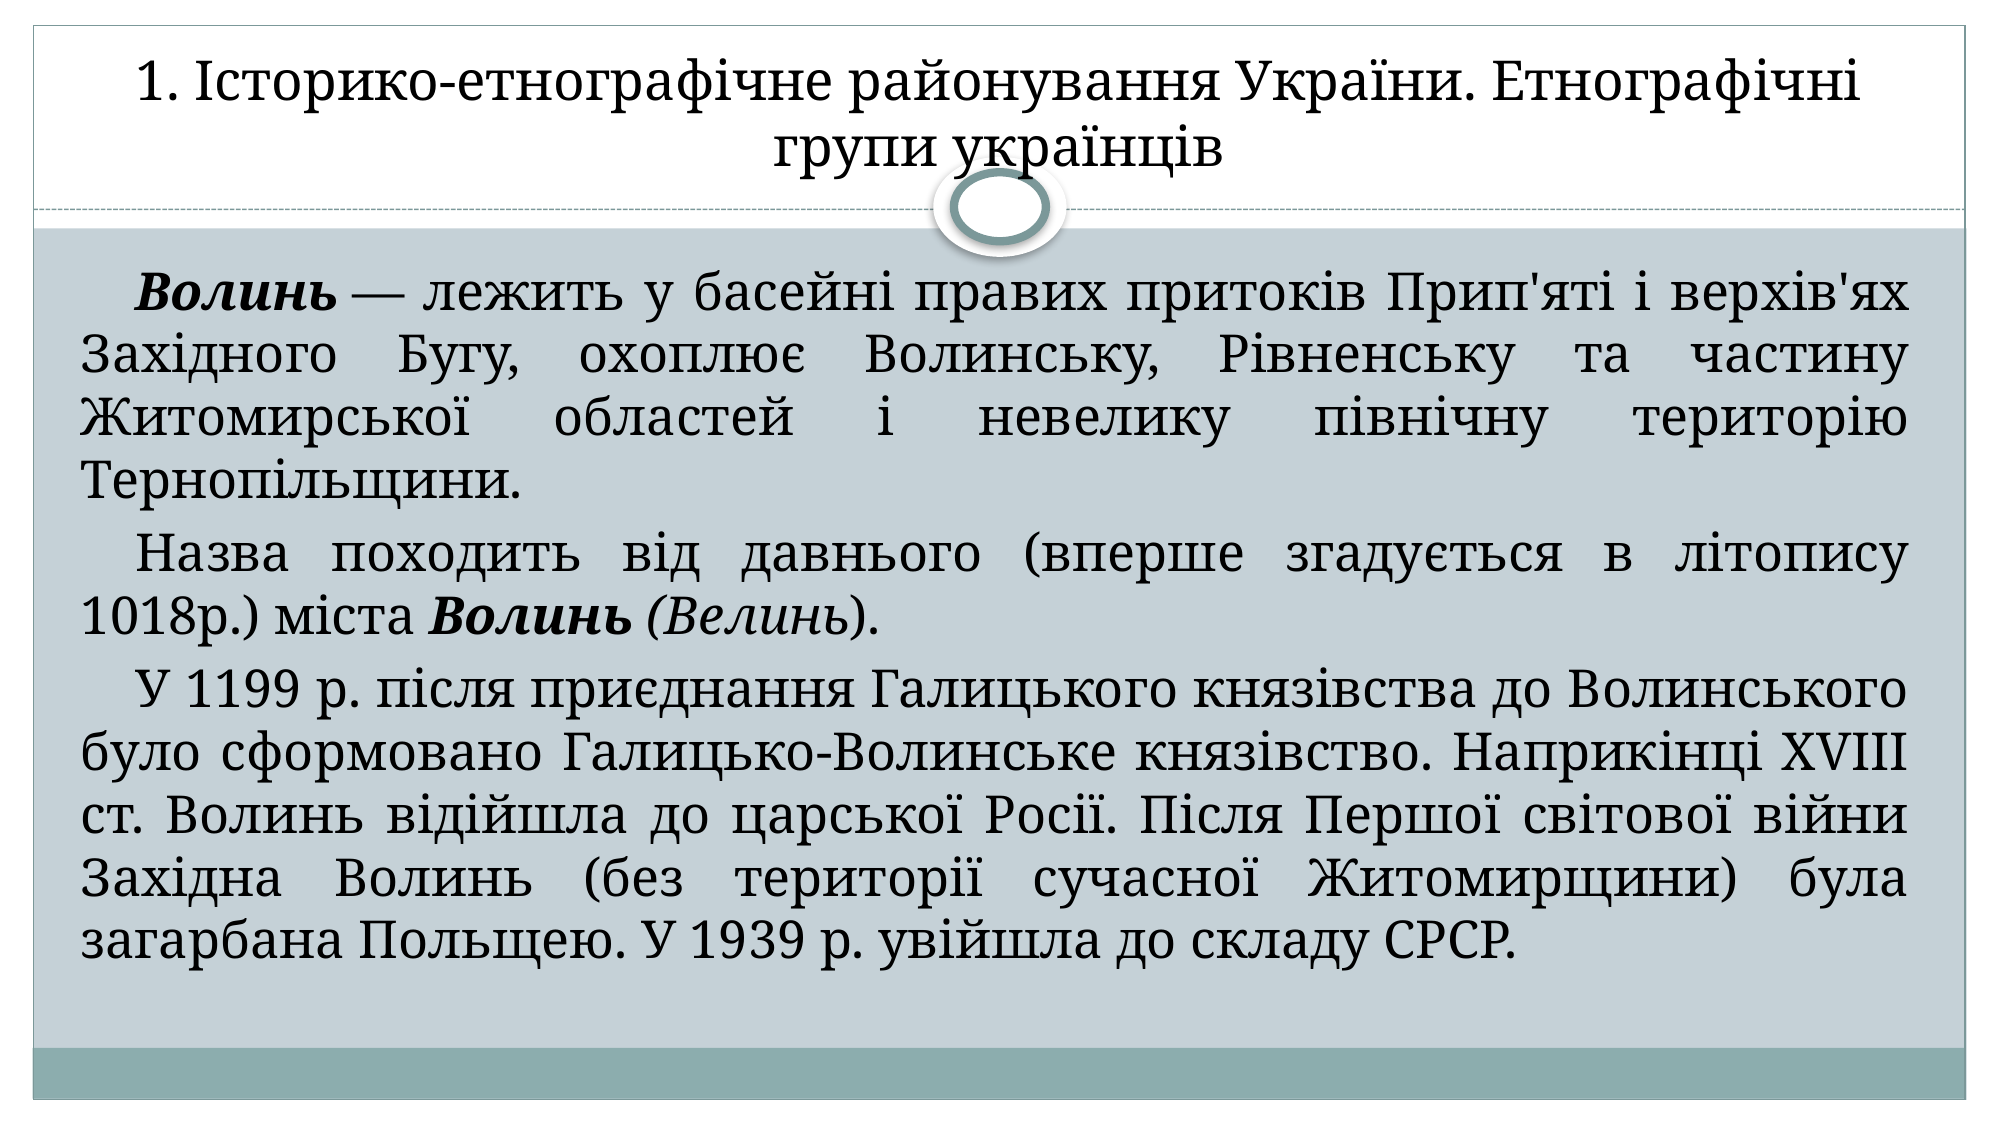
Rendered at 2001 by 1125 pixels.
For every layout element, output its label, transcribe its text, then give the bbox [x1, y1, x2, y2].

title 1. Історико-етнографічне районування України. Етнографічні групи українців [66, 37, 1933, 252]
list Волинь — лежить у басейні правих притоків Прип'яті і верхів'ях Західного Бугу, охоплює Волинську, Рівненську та частину Житомирської областей і невелику північну територію Тернопільщини. Назва походить від давнього (вперше згадується в літопису 1018р.) міста Волинь (Beлинь). У 1199 р. після приєднання Галицького князівства до Волинського було сформовано Галицько-Волинське князівство. Наприкінці XVIII ст. Волинь відійшла до царської Росії. Після Першої світової війни Західна Волинь (без території сучасної Житомирщини) була загарбана Польщею. У 1939 р. увійшла до складу СРСР. [66, 250, 1926, 1001]
